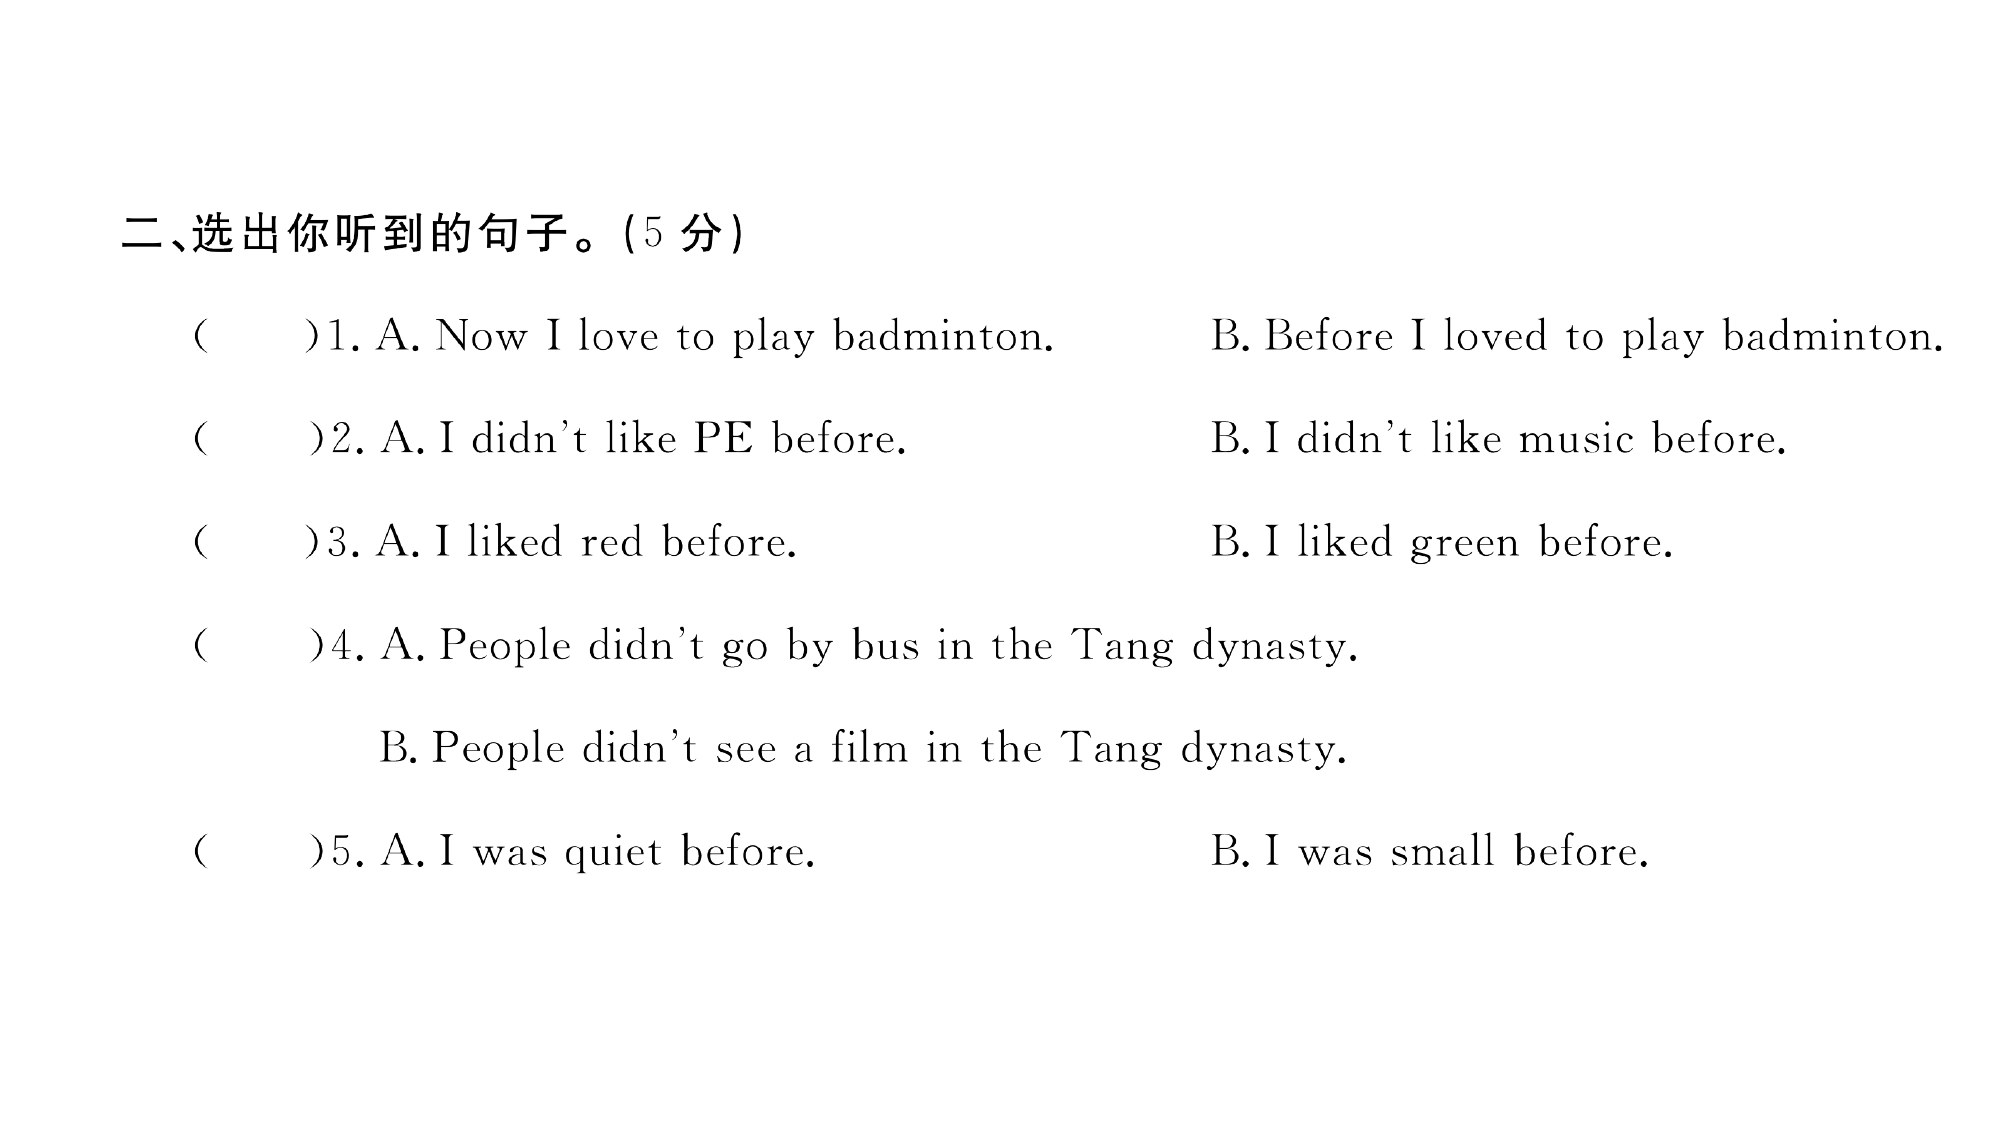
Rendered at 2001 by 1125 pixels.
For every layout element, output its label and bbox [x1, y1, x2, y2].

picture [118, 177, 2000, 897]
